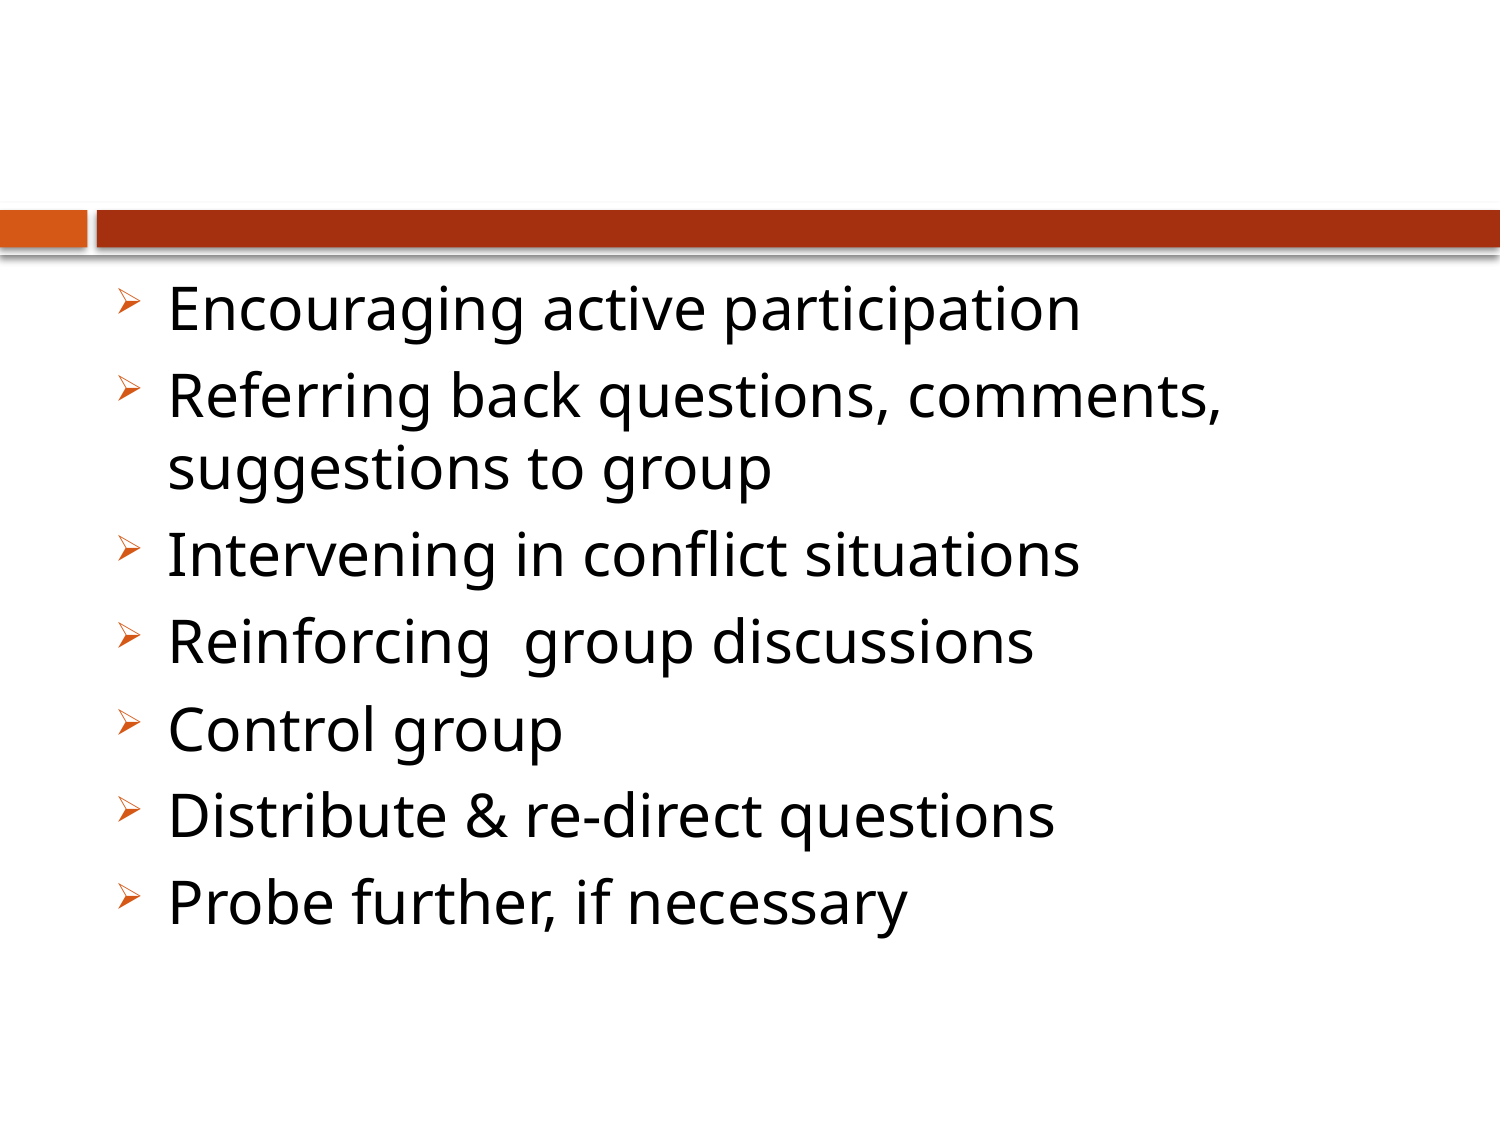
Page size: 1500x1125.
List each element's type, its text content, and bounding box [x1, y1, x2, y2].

list Encouraging active participation Referring back questions, comments, suggestions to group Intervening in conflict situations Reinforcing group discussions Control group Distribute & re-direct questions Probe further, if necessary [100, 262, 1438, 1000]
